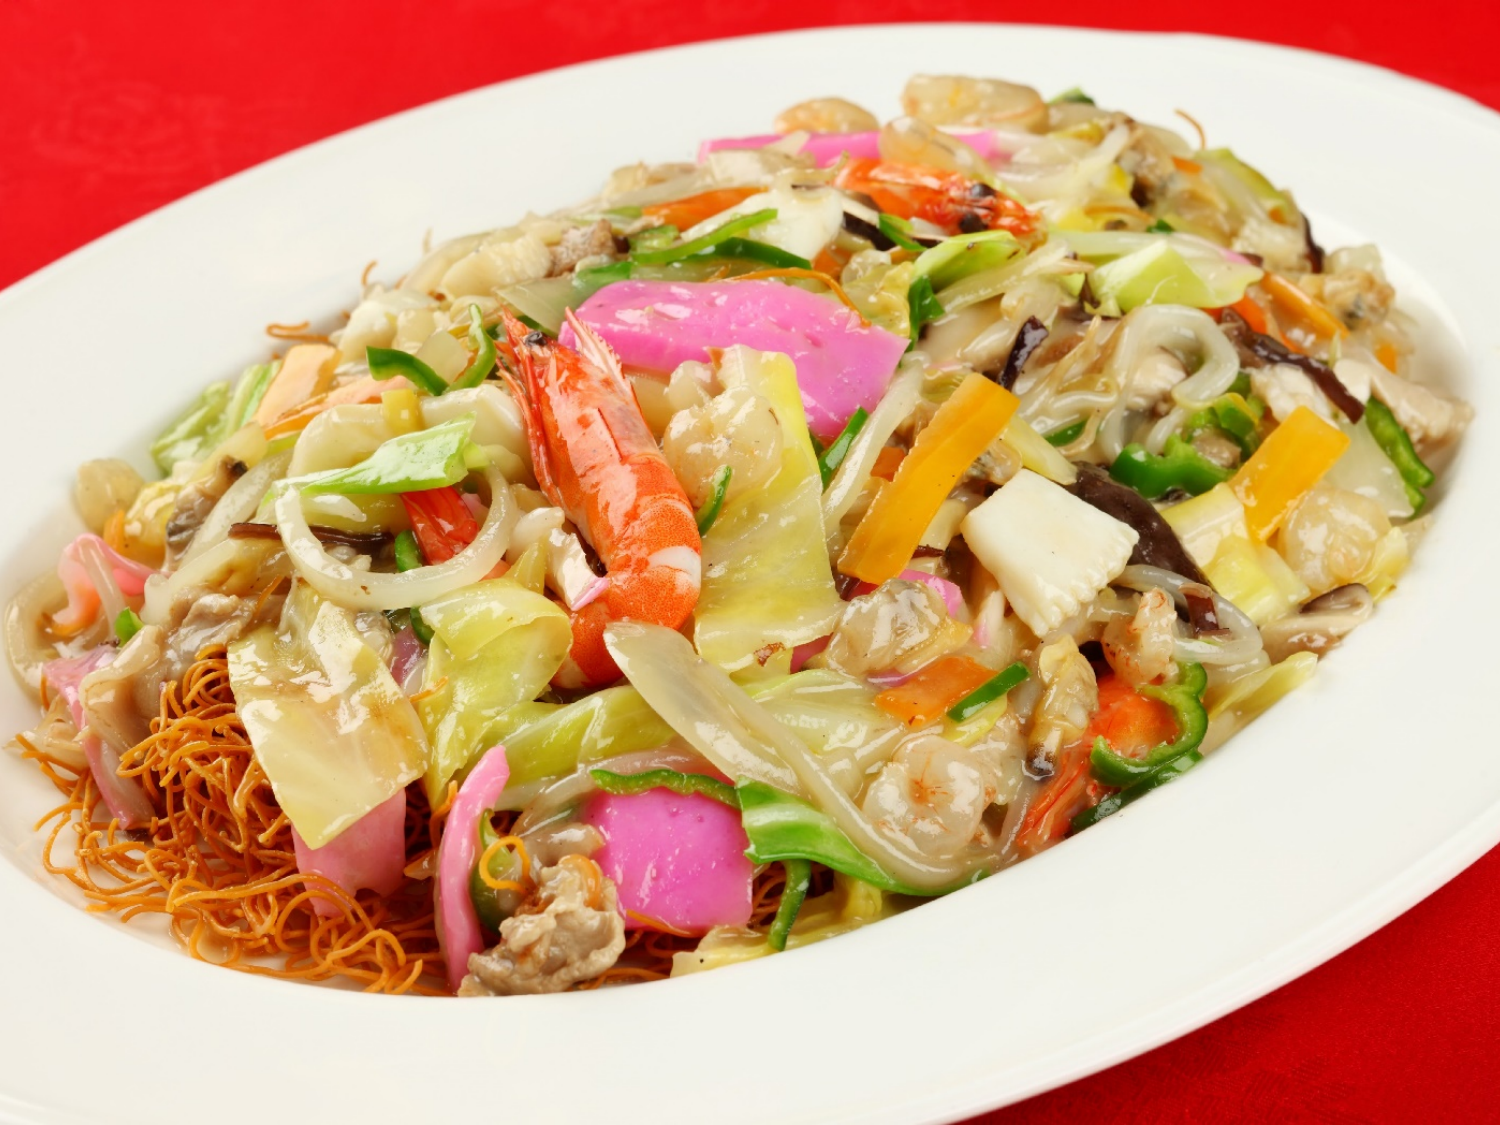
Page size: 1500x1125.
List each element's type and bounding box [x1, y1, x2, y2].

list [0, 0, 1500, 1125]
